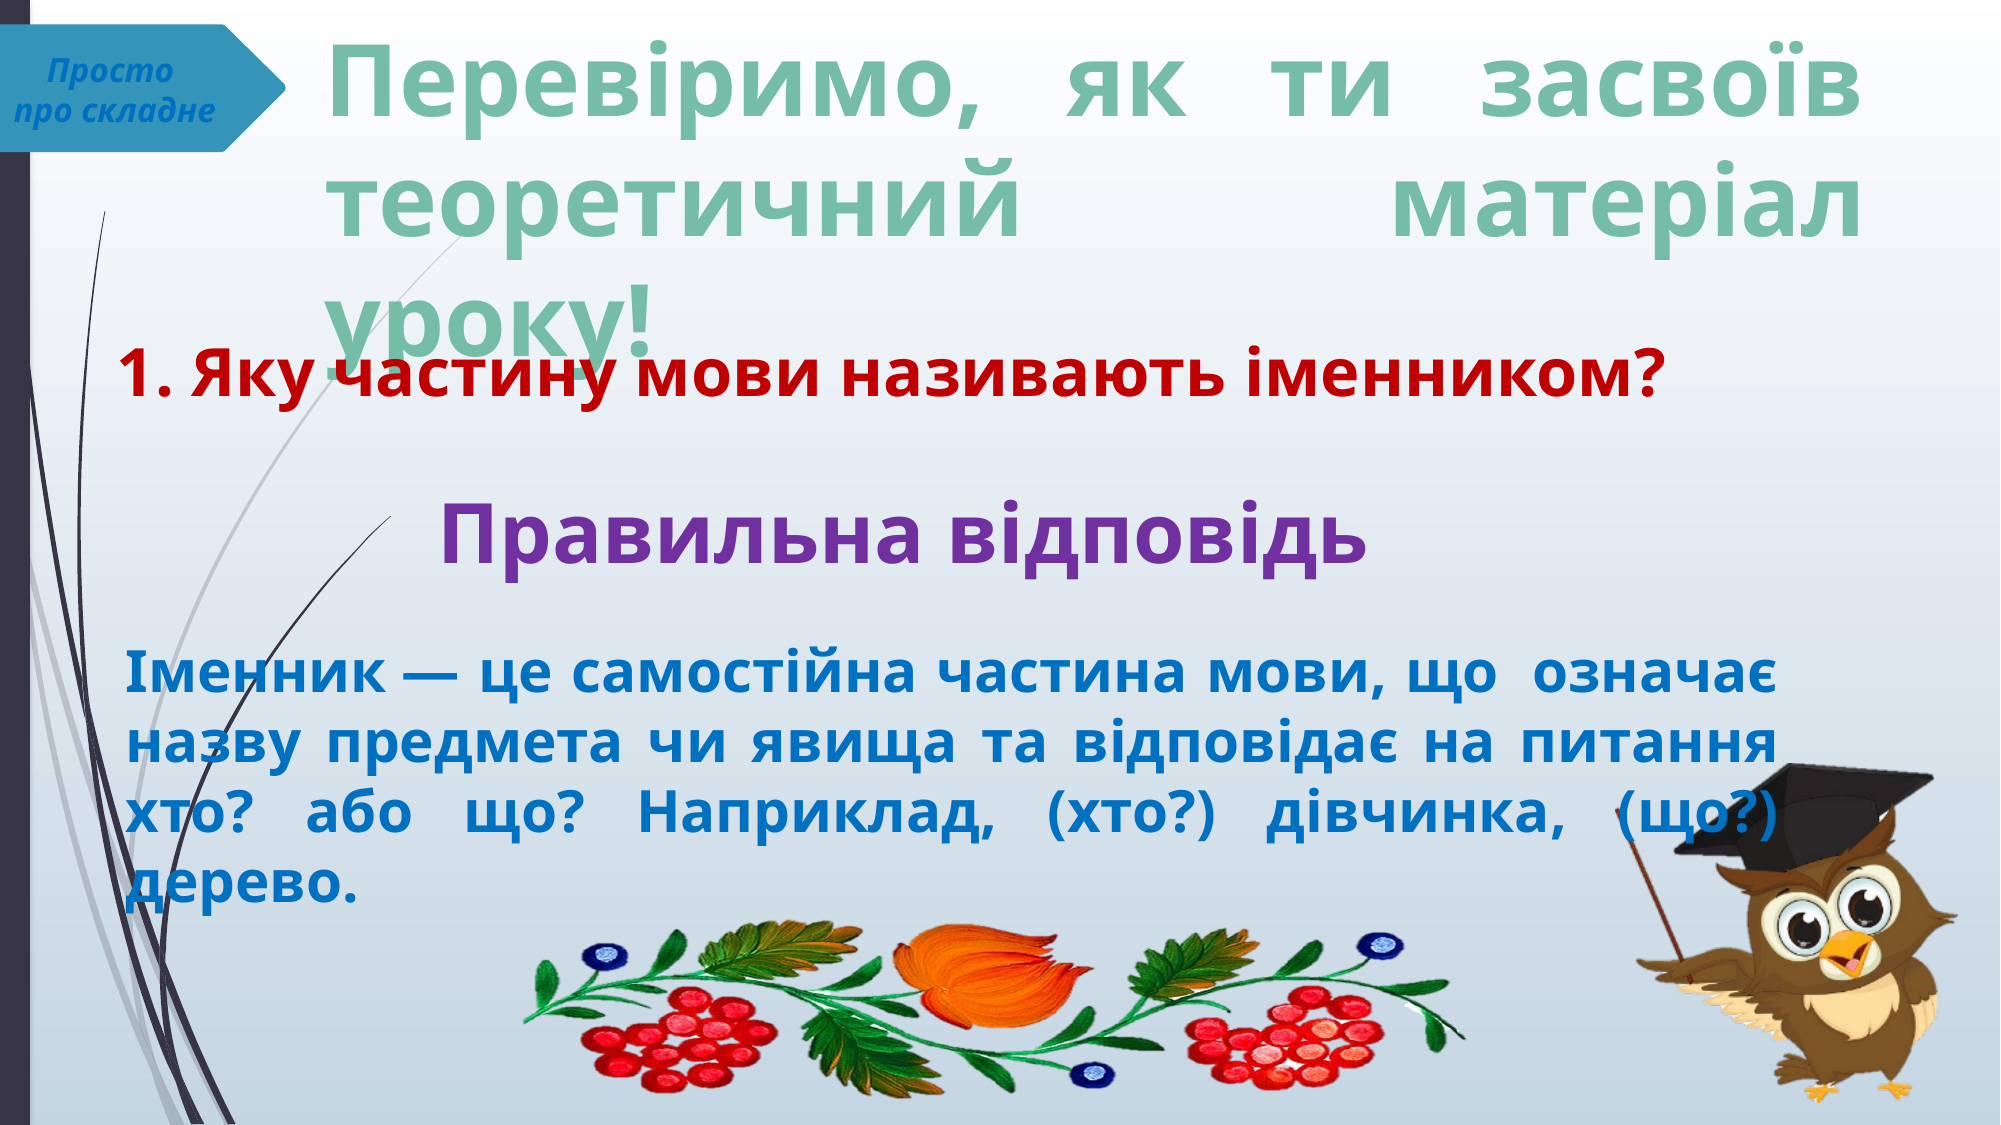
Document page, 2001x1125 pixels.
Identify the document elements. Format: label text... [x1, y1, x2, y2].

text_box Перевіримо, як ти засвоїв теоретичний матеріал уроку! [309, 8, 1882, 384]
picture [1615, 763, 1958, 1104]
text_box 1. Яку частину мови називають іменником? [101, 322, 1682, 418]
text_box Просто про складне [0, 41, 232, 137]
text_box [495, 299, 1496, 322]
picture [519, 913, 1472, 1125]
text_box Іменник — це самостійна частина мови, що означає назву предмета чи явища та відповідає на питання хто? або що? Наприклад, (хто?) дівчинка, (що?) дерево. [110, 627, 1794, 922]
text_box Правильна відповідь [422, 472, 1385, 588]
